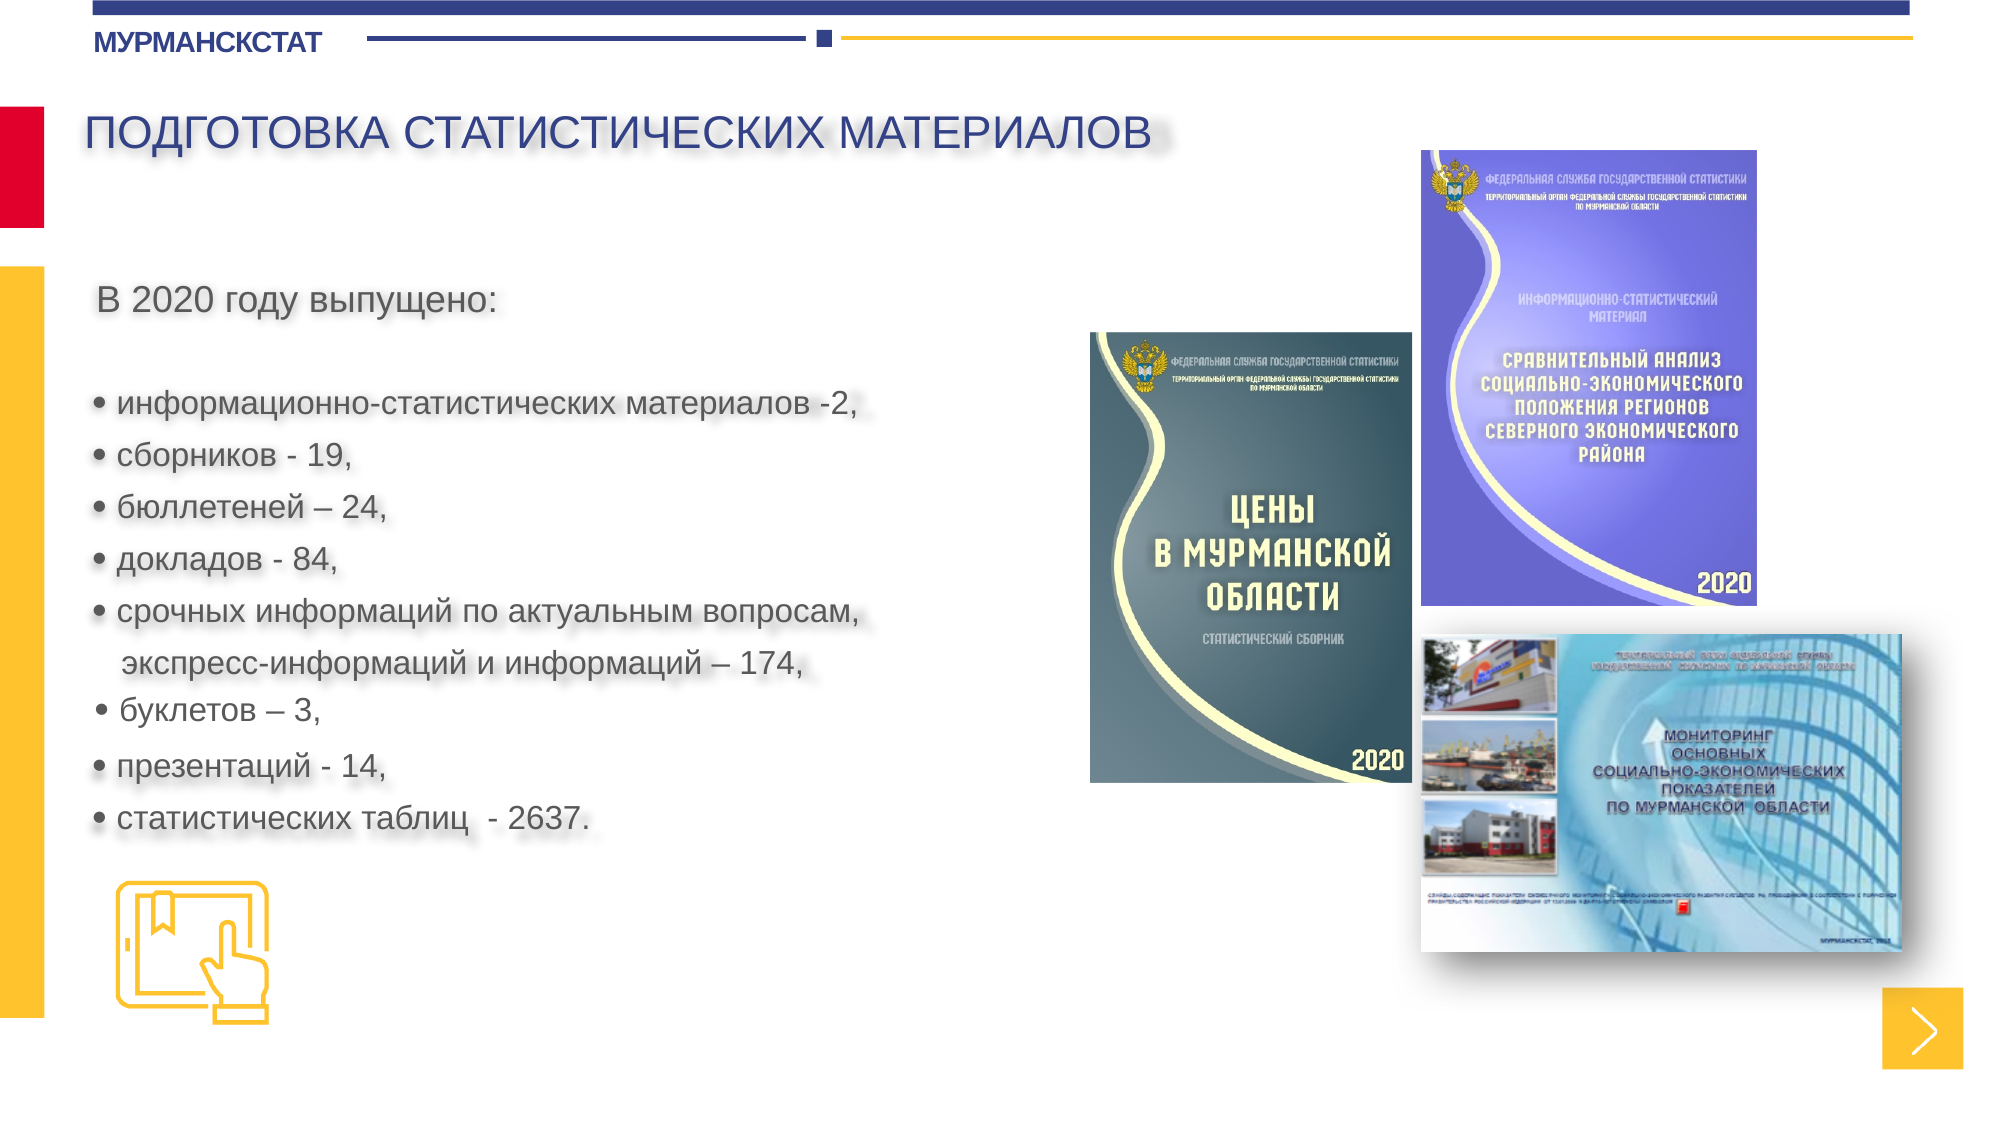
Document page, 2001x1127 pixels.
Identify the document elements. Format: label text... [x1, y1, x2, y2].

picture [1421, 149, 1757, 607]
text_box  информационно-статистических материалов -2,  сборников - 19,  бюллетеней – 24,  докладов - 84,  срочных информаций по актуальным вопросам, экспресс-информаций и информаций – 174,  презентаций - 14,  статистических таблиц - 2637. [78, 361, 1058, 897]
text_box ПОДГОТОВКА СТАТИСТИЧЕСКИХ МАТЕРИАЛОВ [69, 94, 1820, 166]
picture [1089, 331, 1413, 784]
picture [1421, 633, 1902, 953]
picture [78, 830, 293, 1044]
text_box  буклетов – 3, [81, 681, 337, 736]
picture [1911, 1007, 1938, 1055]
text_box В 2020 году выпущено: [80, 267, 1311, 329]
